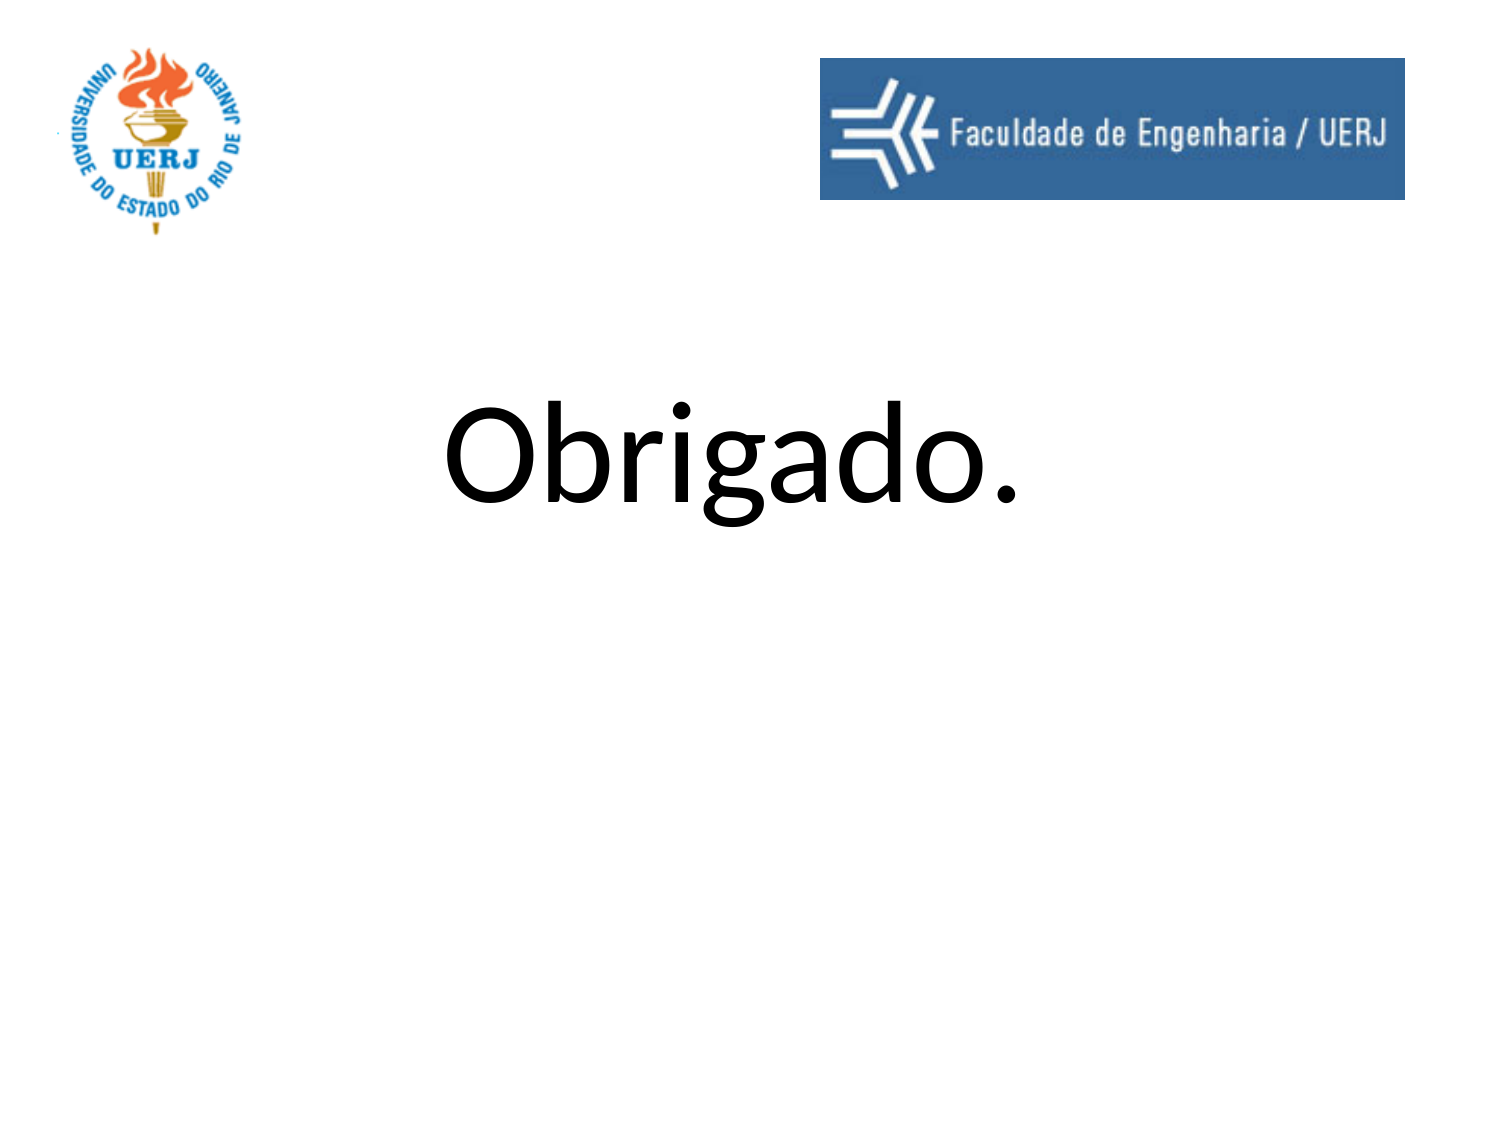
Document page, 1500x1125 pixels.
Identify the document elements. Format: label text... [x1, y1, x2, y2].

picture [52, 43, 255, 244]
title Obrigado. [58, 219, 1409, 669]
picture [820, 58, 1405, 201]
